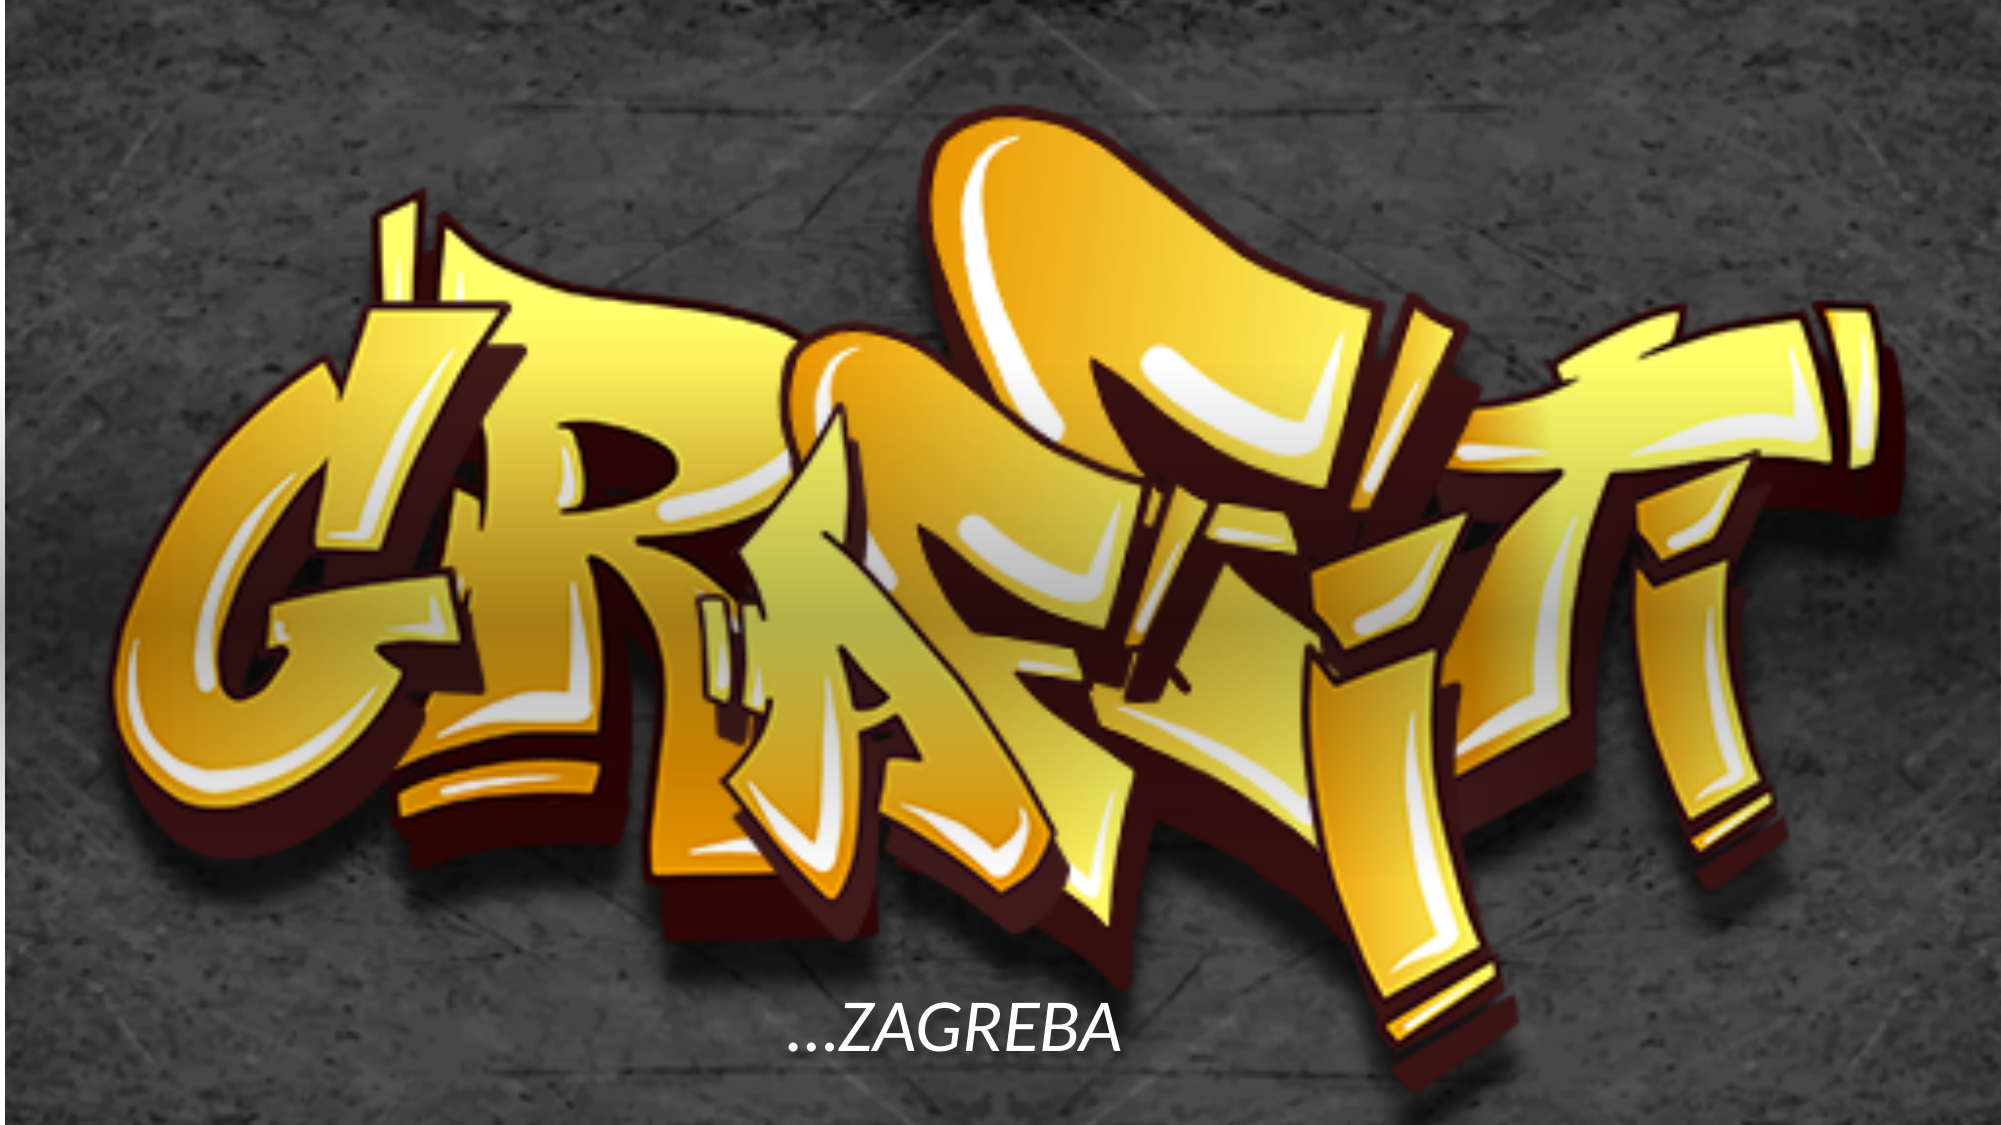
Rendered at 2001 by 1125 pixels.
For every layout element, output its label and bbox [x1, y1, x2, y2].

text_box [0, 882, 4, 1125]
text_box [0, 361, 4, 882]
text_box [0, 0, 4, 361]
picture [4, 0, 2001, 1125]
